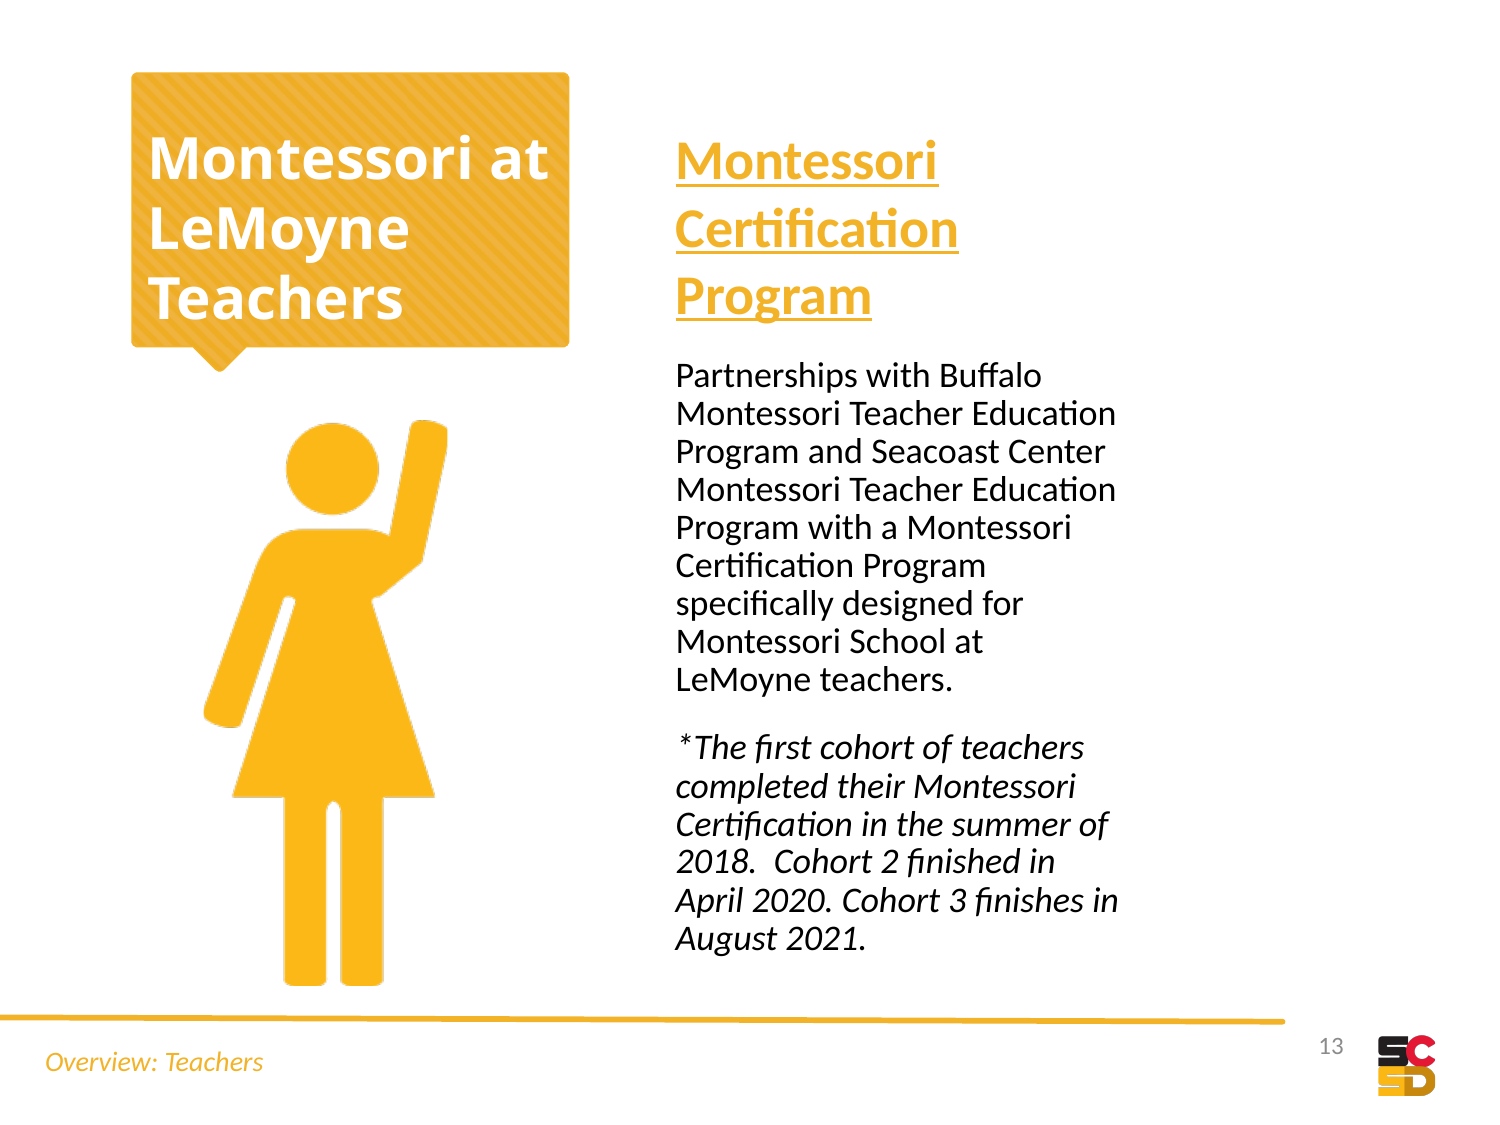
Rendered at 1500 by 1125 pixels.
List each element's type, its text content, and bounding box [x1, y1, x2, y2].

list Montessori Certification Program Partnerships with Buffalo Montessori Teacher Education Program and Seacoast Center Montessori Teacher Education Program with a Montessori Certification Program specifically designed for Montessori School at LeMoyne teachers. *The first cohort of teachers completed their Montessori Certification in the summer of 2018. Cohort 2 finished in April 2020. Cohort 3 finishes in August 2021. [660, 94, 1138, 978]
title Montessori at LeMoyne Teachers [132, 73, 569, 339]
list Overview: Teachers [0, 1004, 1204, 1086]
picture [203, 418, 448, 986]
slide_number 13 [1228, 1004, 1359, 1086]
